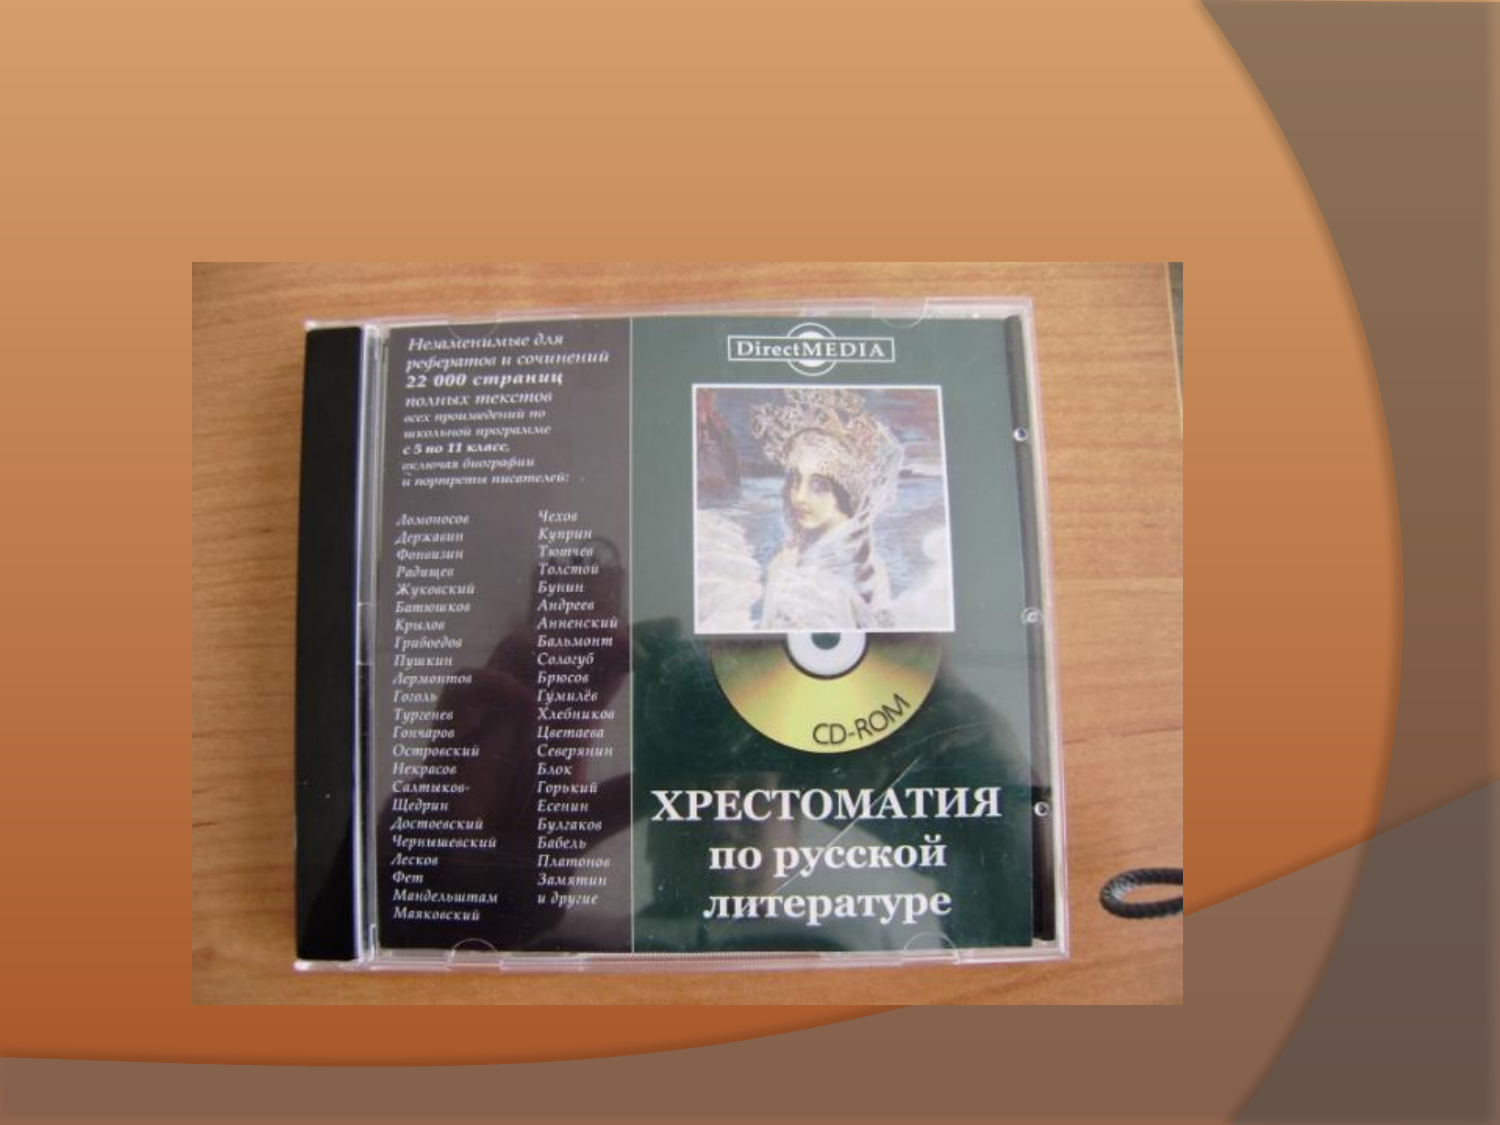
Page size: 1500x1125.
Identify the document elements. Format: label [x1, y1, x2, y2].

list [192, 262, 1183, 1006]
